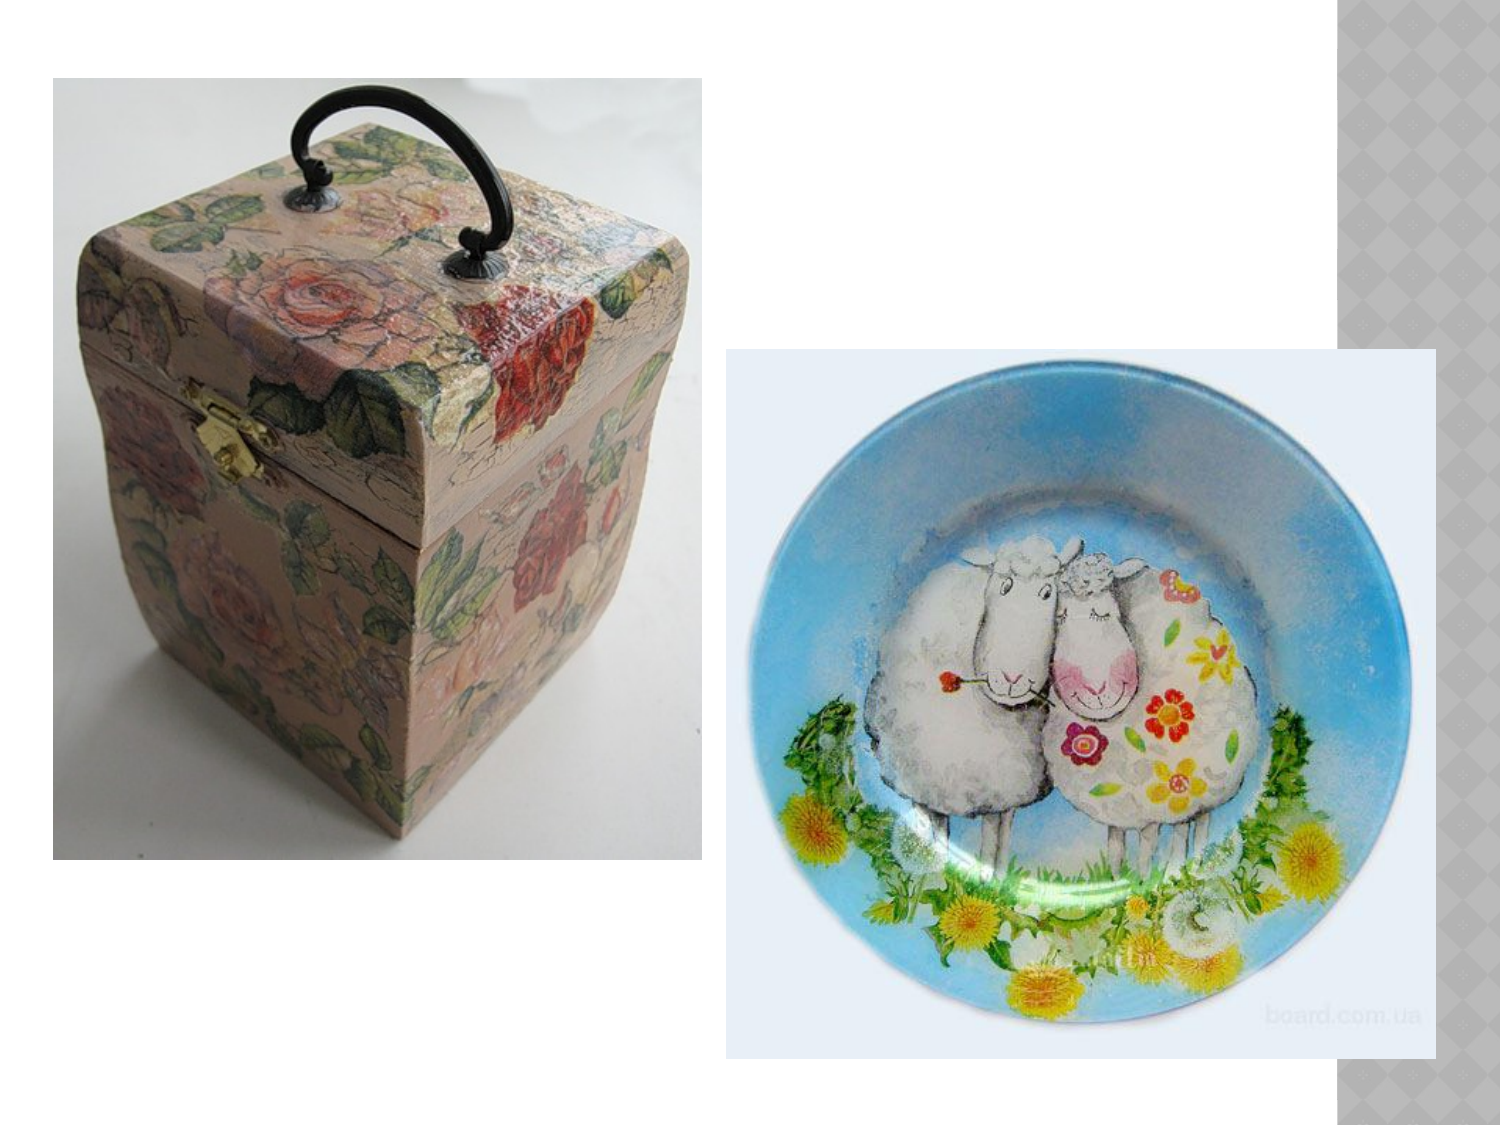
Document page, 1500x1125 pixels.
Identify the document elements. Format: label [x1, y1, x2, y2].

picture [725, 349, 1436, 1060]
picture [52, 77, 702, 860]
